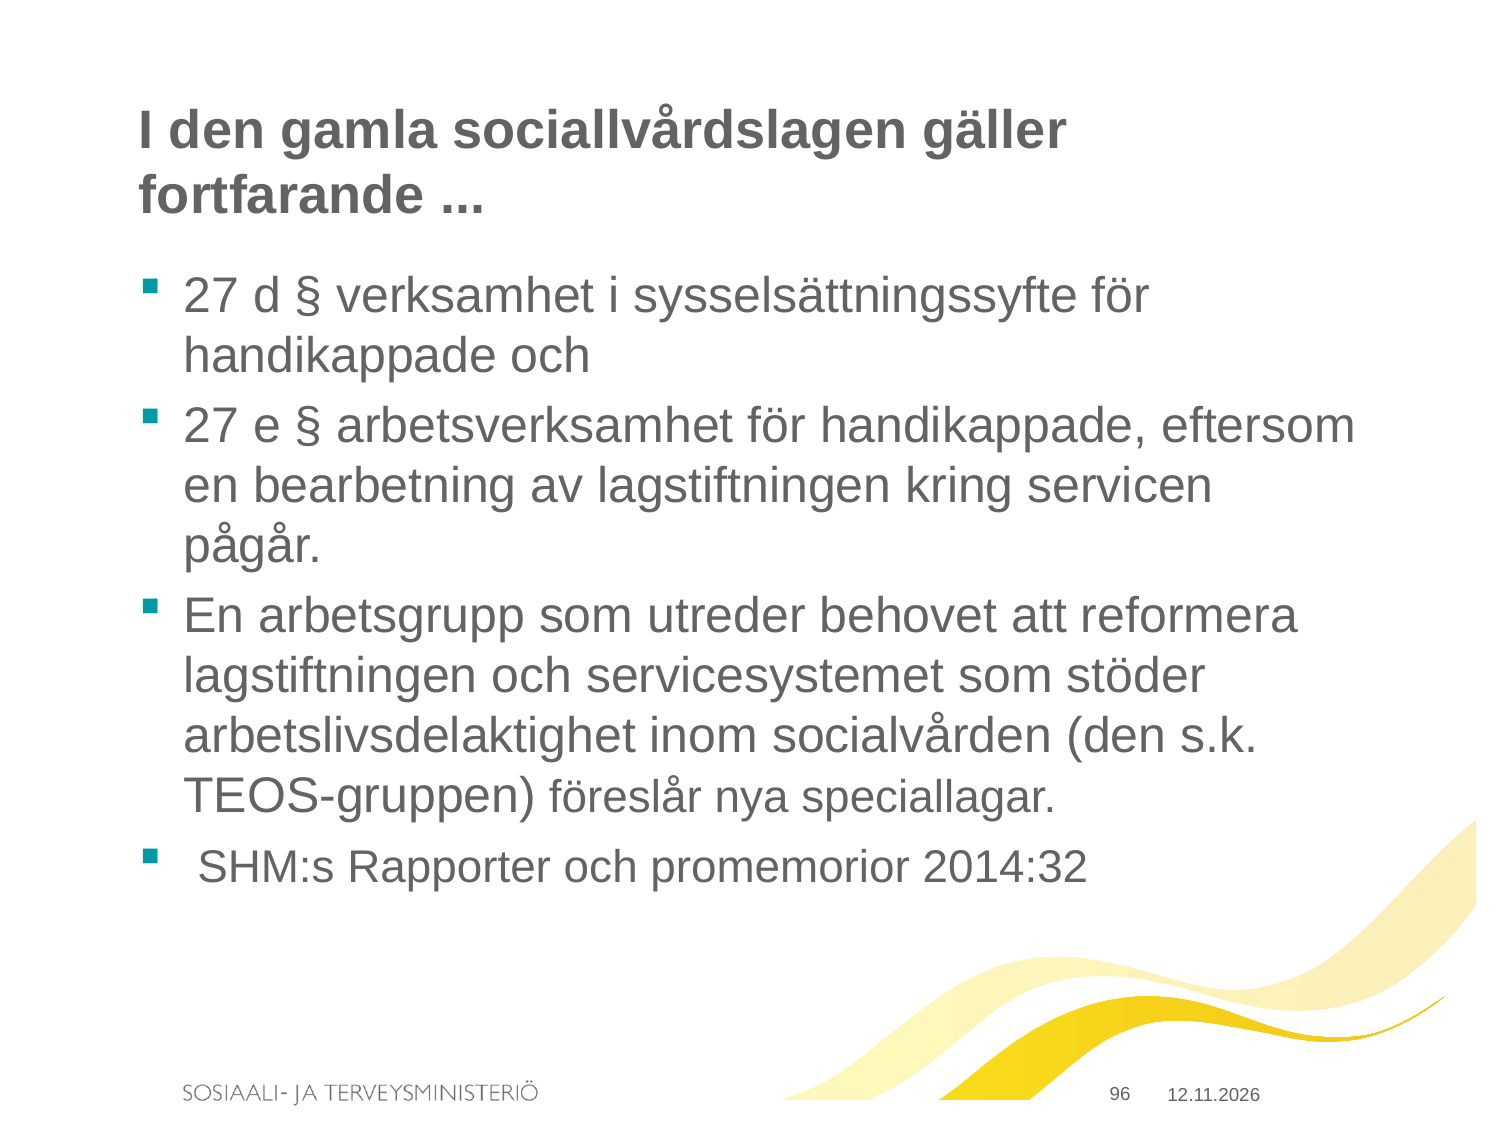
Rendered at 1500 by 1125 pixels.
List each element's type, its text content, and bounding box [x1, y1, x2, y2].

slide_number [1145, 1076, 1282, 1113]
list 27 d § verksamhet i sysselsättningssyfte för handikappade och 27 e § arbetsverksamhet för handikappade, eftersom en bearbetning av lagstiftningen kring servicen pågår. En arbetsgrupp som utreder behovet att reformera lagstiftningen och servicesystemet som stöder arbetslivsdelaktighet inom socialvården (den s.k. TEOS-gruppen) föreslår nya speciallagar. SHM:s Rapporter och promemorior 2014:32 [123, 255, 1376, 977]
title I den gamla sociallvårdslagen gäller fortfarande ... [123, 45, 1376, 232]
picture [177, 1074, 543, 1110]
slide_number 96 [1067, 1076, 1145, 1113]
